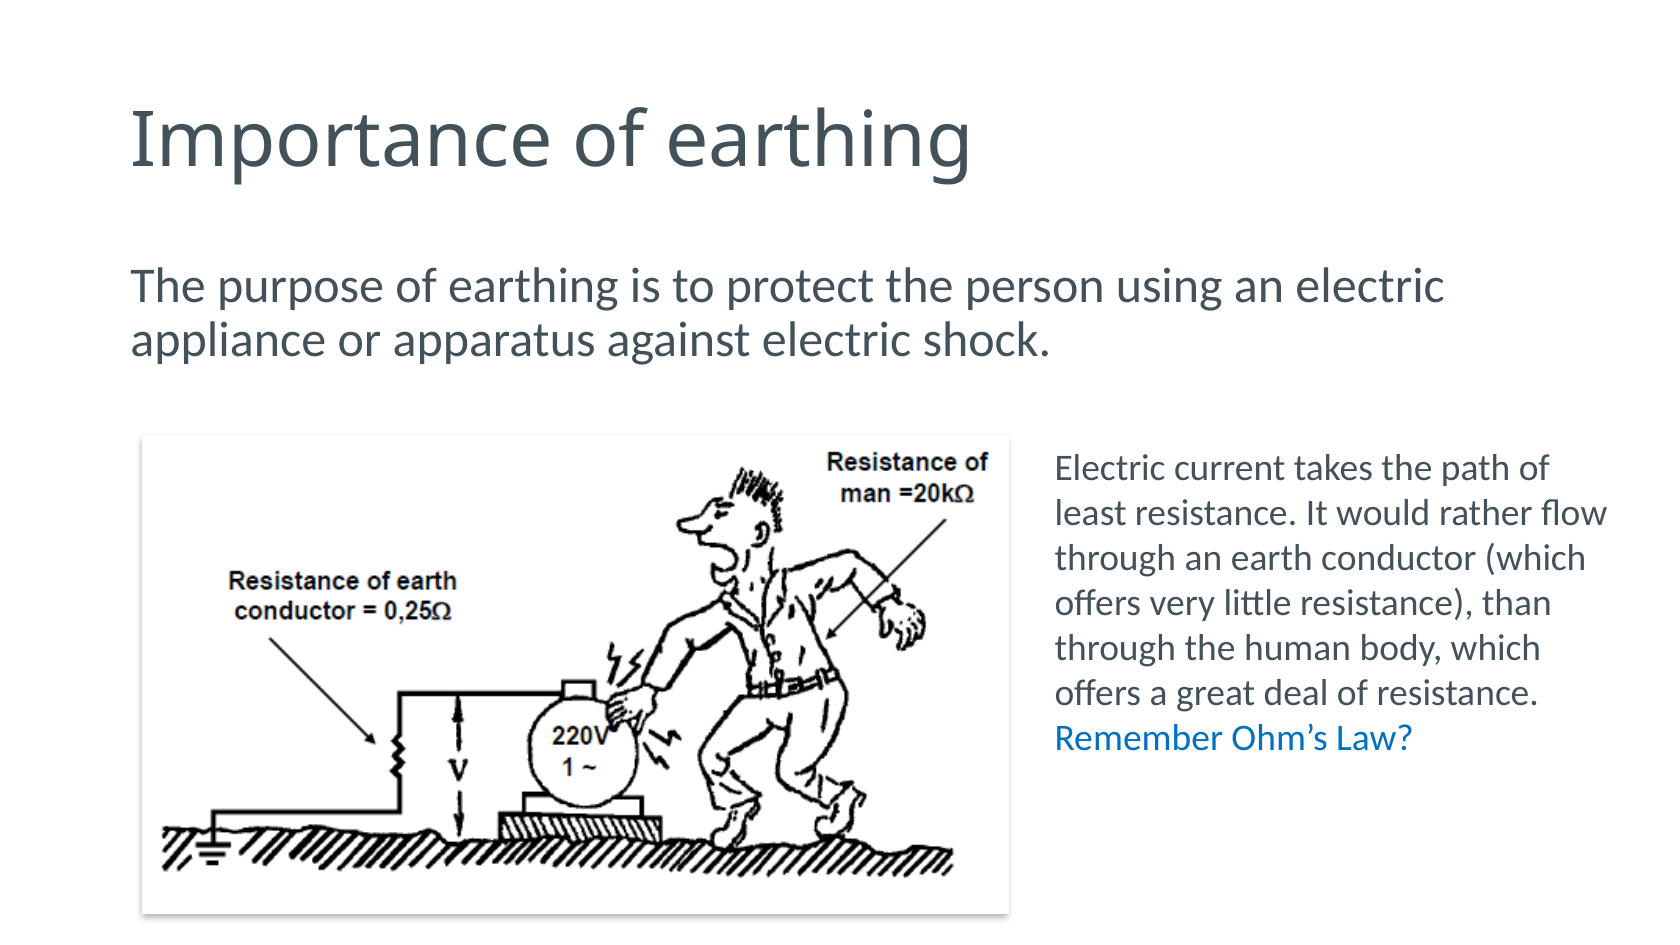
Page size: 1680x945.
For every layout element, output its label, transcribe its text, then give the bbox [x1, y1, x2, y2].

title Importance of earthing [115, 50, 1565, 233]
picture [142, 435, 1009, 914]
list The purpose of earthing is to protect the person using an electric appliance or apparatus against electric shock. [115, 251, 1565, 436]
text_box Electric current takes the path of least resistance. It would rather flow through an earth conductor (which offers very little resistance), than through the human body, which offers a great deal of resistance. Remember Ohm’s Law? [1039, 435, 1646, 765]
